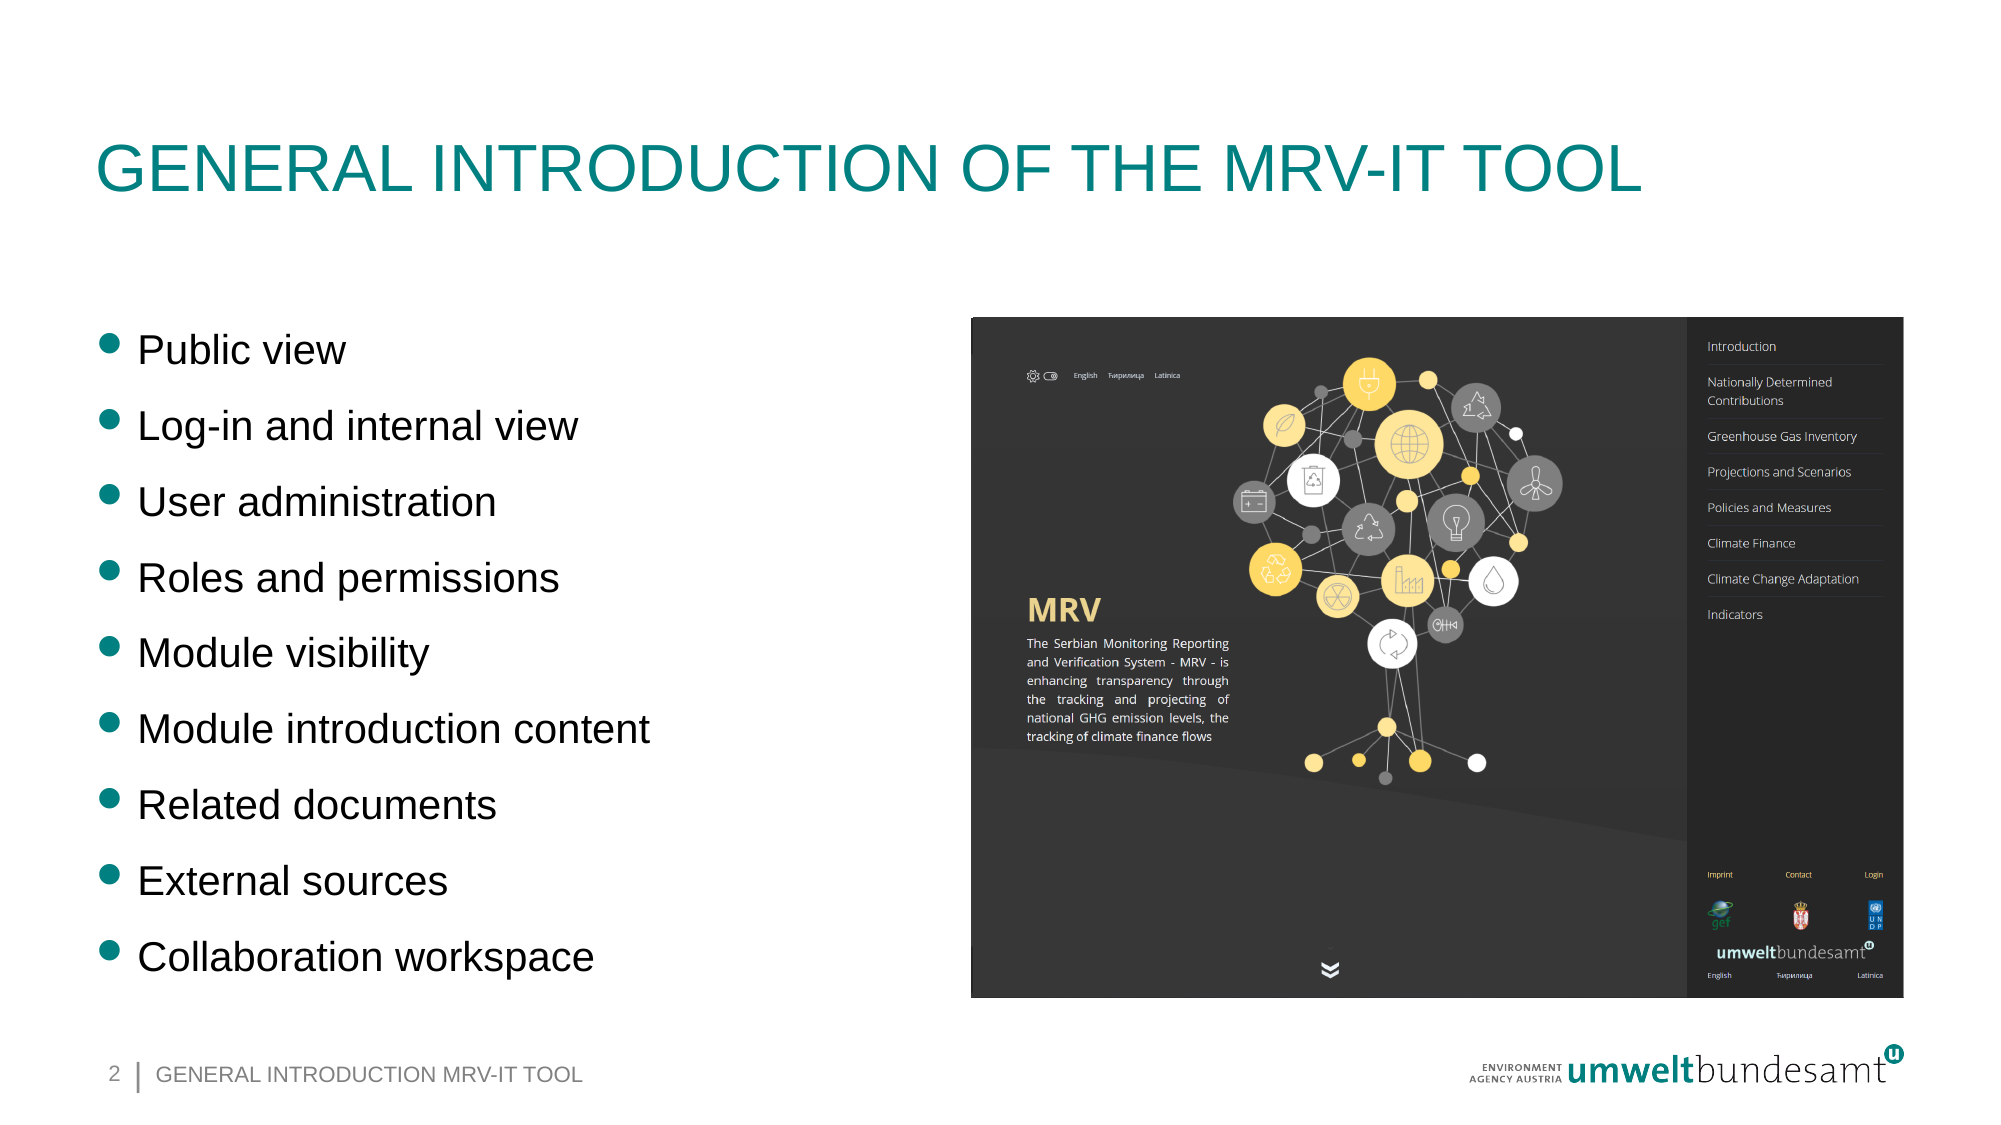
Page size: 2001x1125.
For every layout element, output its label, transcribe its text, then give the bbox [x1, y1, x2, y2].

title General introduction of the MRV-IT tool [95, 124, 1904, 278]
list Public view Log-in and internal view User administration Roles and permissions Module visibility Module introduction content Related documents External sources Collaboration workspace [95, 317, 973, 998]
slide_number 2 [94, 1042, 121, 1103]
picture [1469, 1044, 1904, 1083]
picture [971, 317, 1904, 998]
